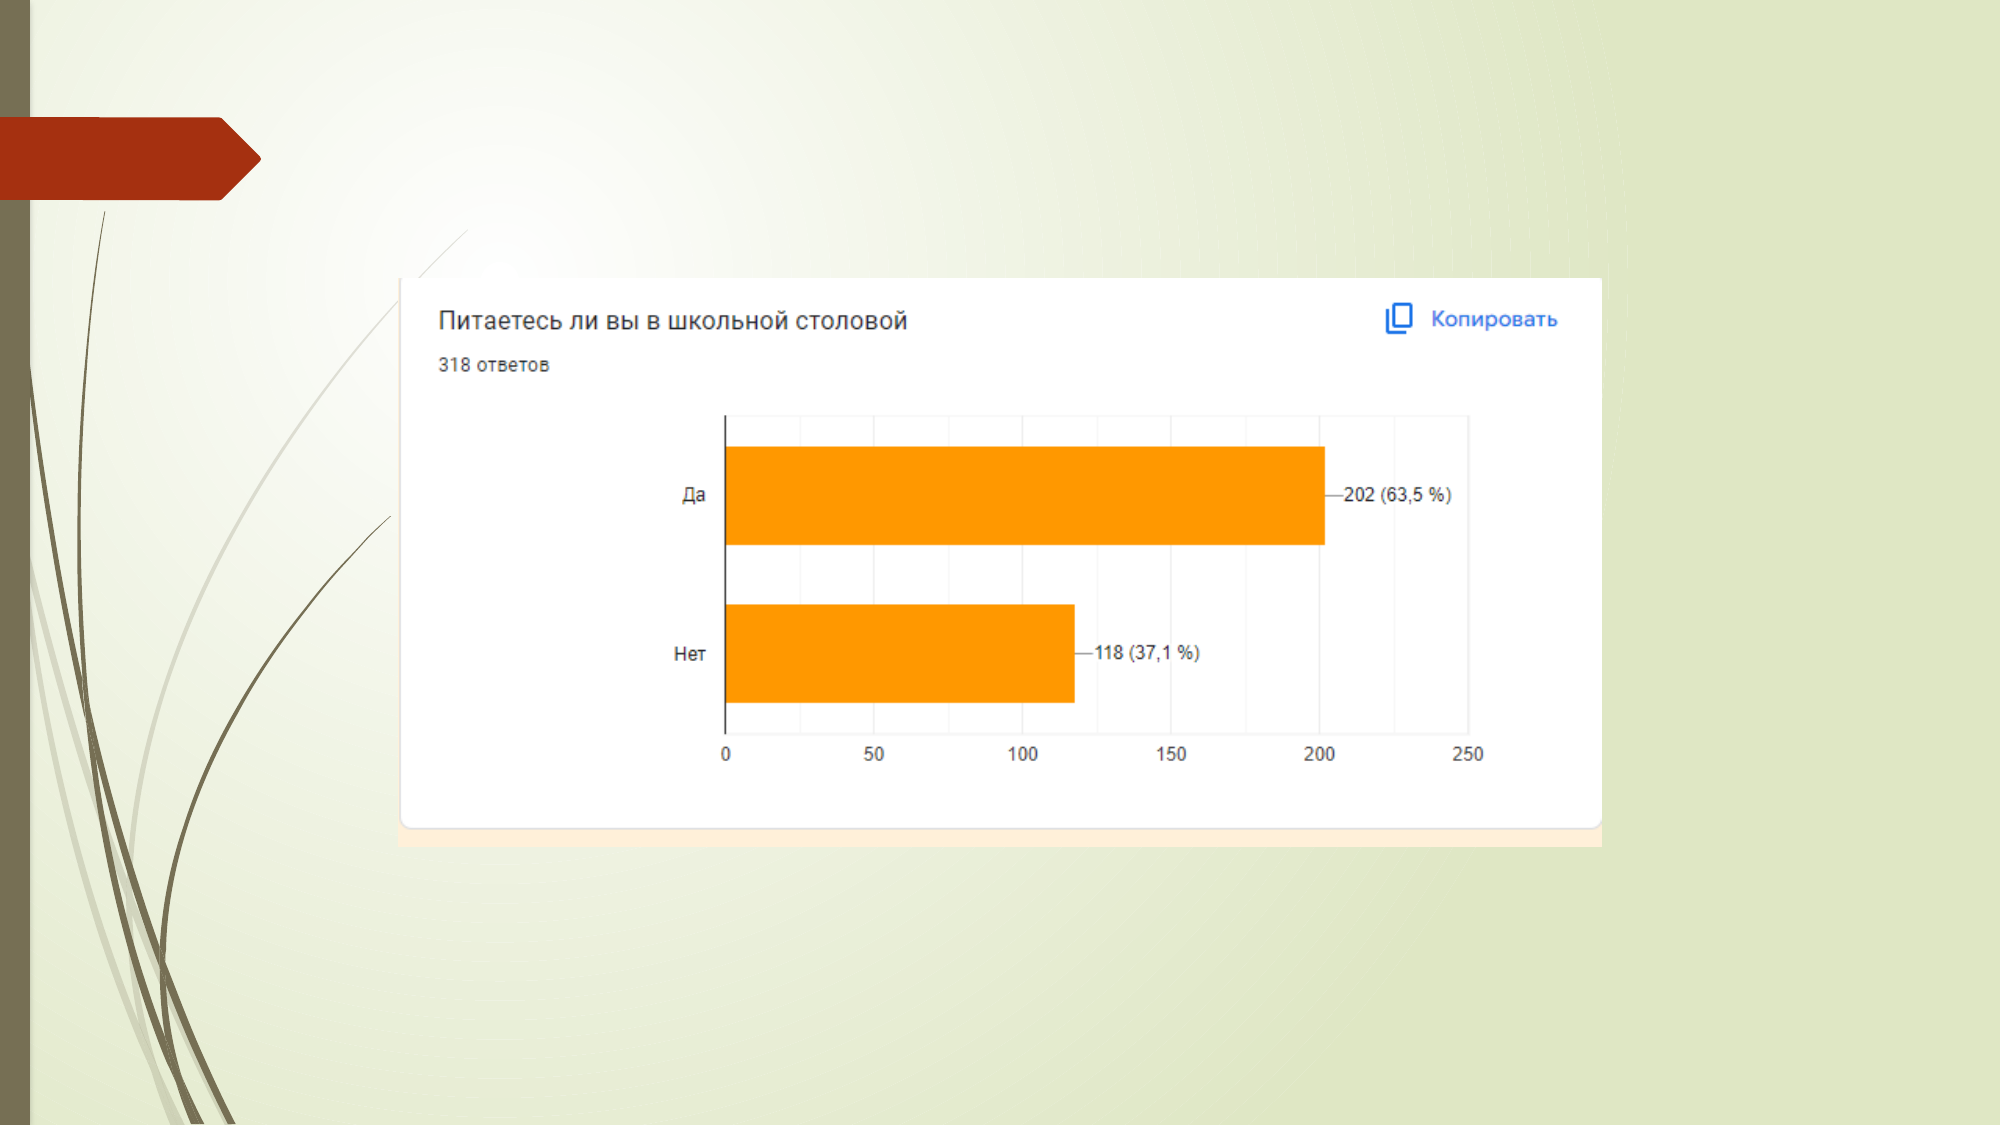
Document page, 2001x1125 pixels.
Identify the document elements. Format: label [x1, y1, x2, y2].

picture [398, 277, 1602, 848]
